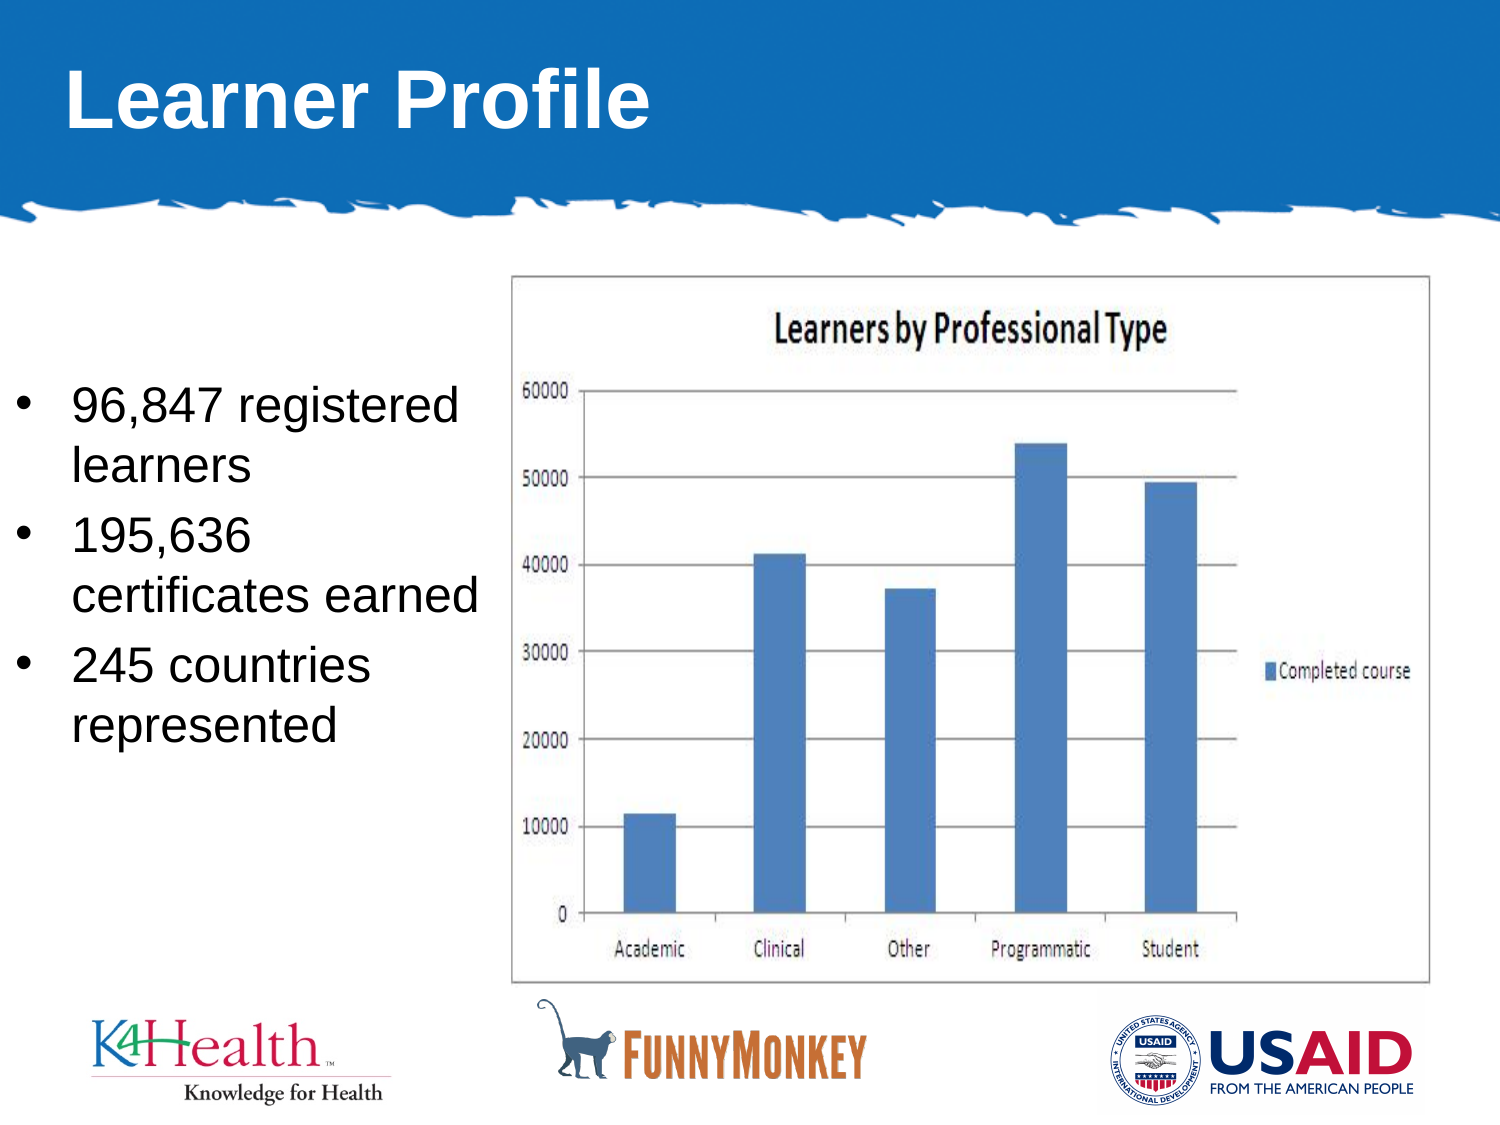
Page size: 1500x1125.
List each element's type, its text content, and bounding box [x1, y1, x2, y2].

picture [0, 0, 1500, 251]
picture [537, 999, 867, 1079]
picture [77, 1012, 394, 1110]
list 96,847 registered learners 195,636 certificates earned 245 countries represented [0, 259, 500, 1005]
picture [1097, 988, 1425, 1115]
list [509, 274, 1433, 988]
